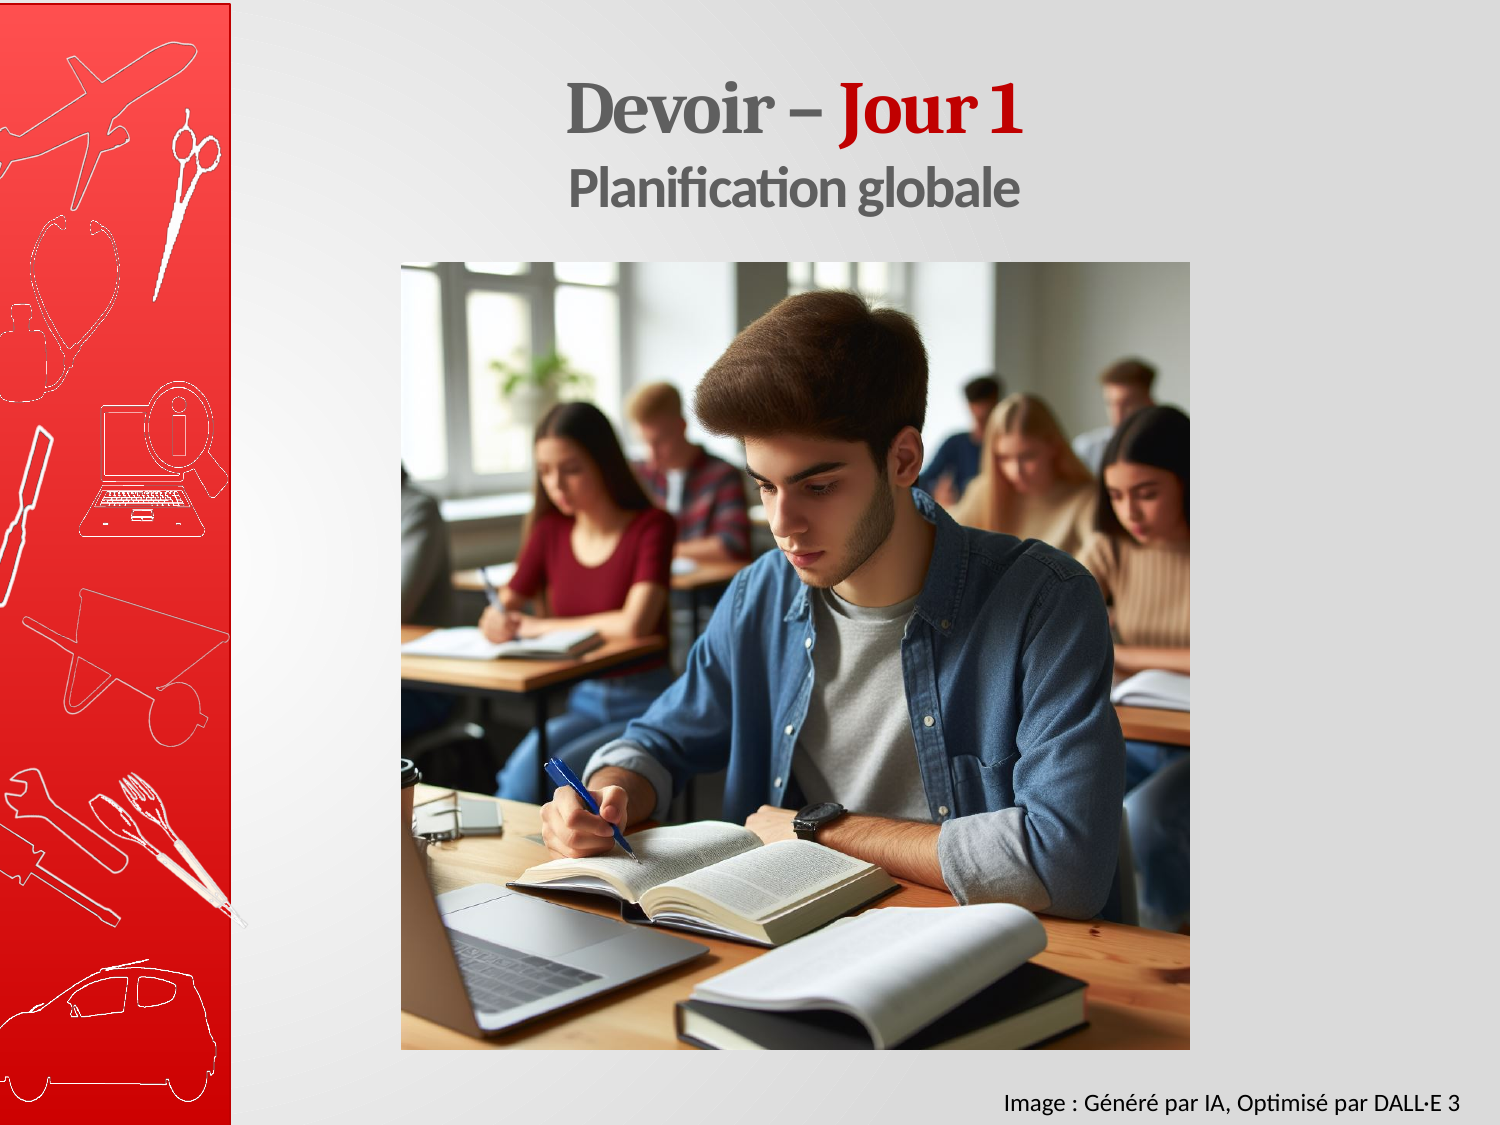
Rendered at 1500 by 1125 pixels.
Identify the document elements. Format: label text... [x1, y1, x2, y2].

title Devoir – Jour 1 Planification globale [265, 45, 1325, 233]
picture [0, 0, 261, 765]
picture [0, 743, 227, 1114]
text_box Image : Généré par IA, Optimisé par DALL·E 3 [988, 1079, 1477, 1125]
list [401, 261, 1190, 1051]
